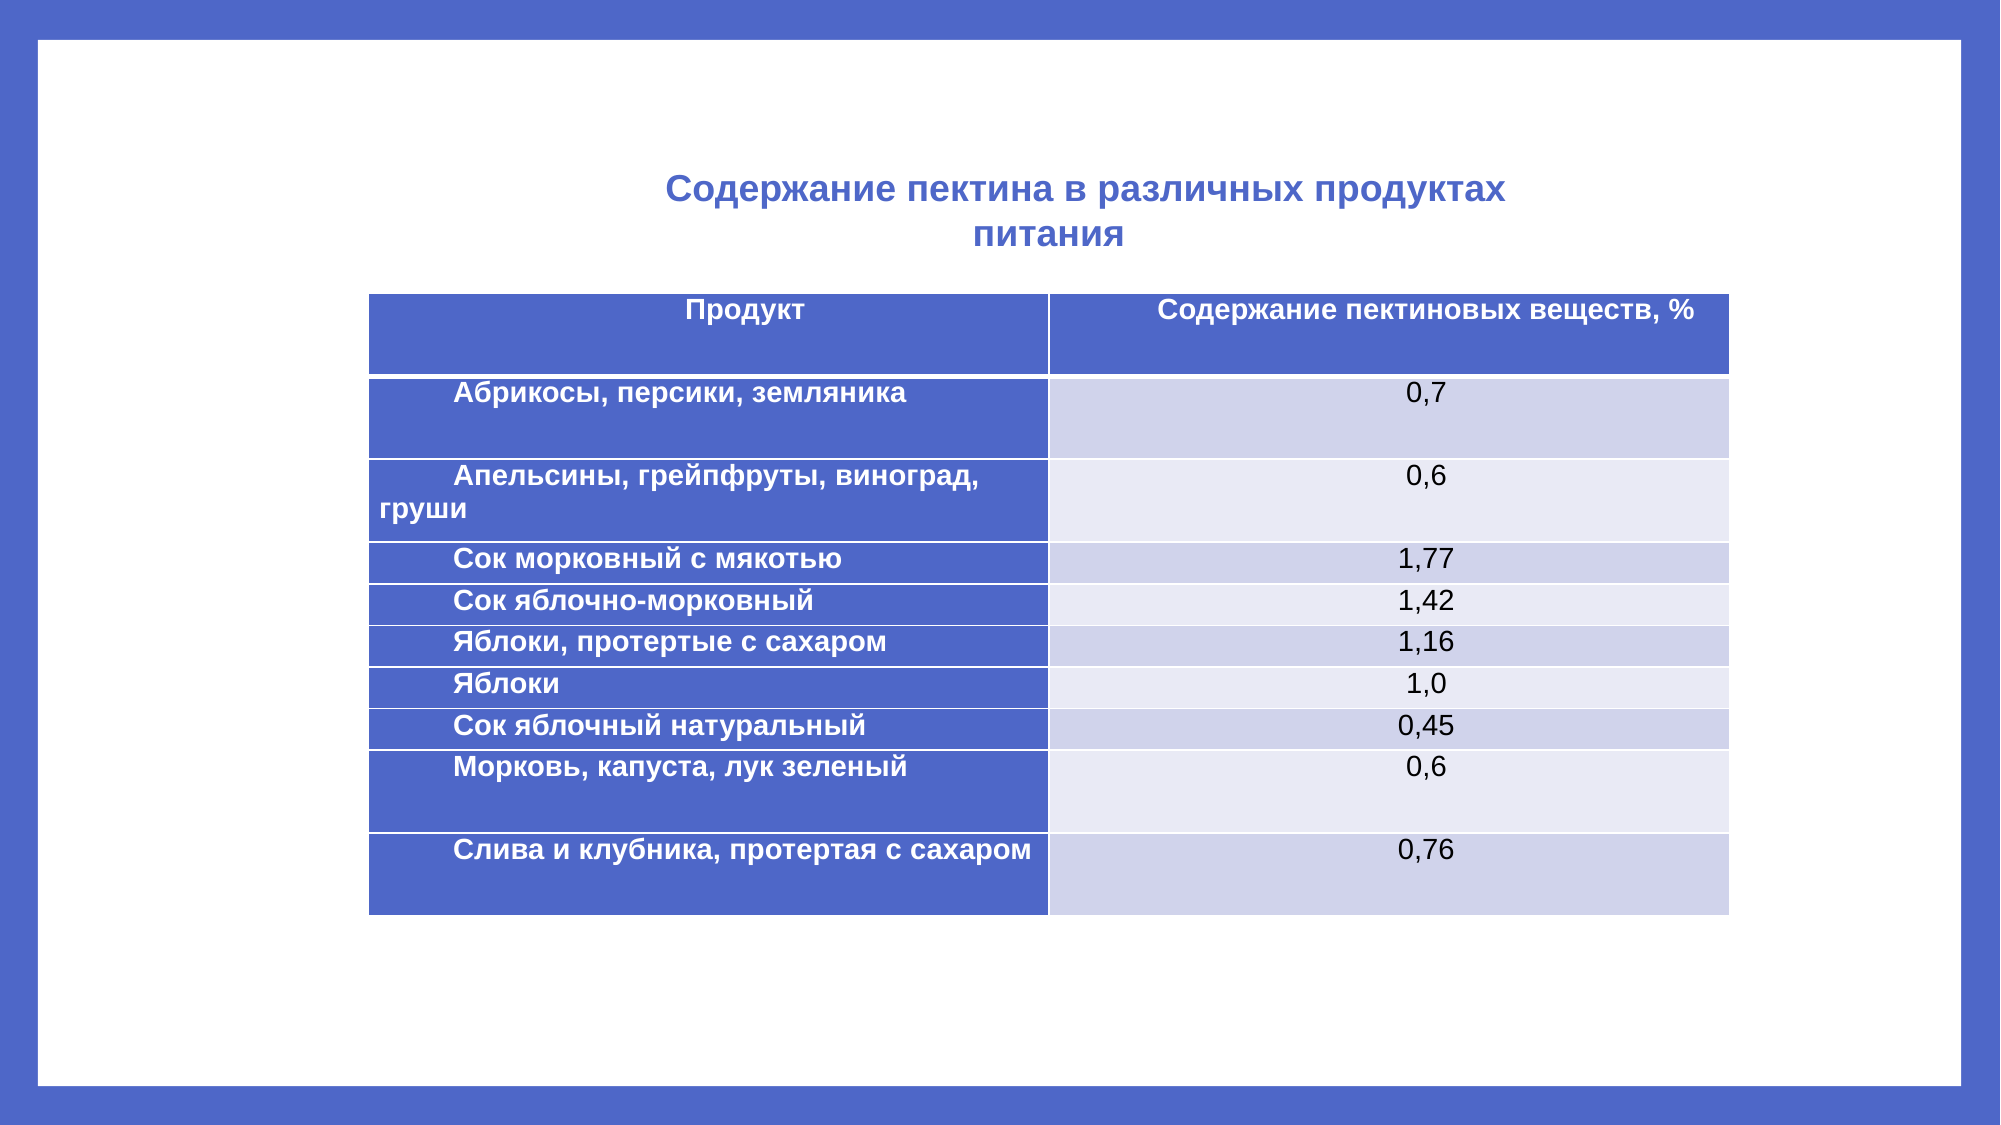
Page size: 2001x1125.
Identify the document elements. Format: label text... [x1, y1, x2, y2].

table_cell 0,6 [1050, 460, 1729, 541]
table_cell 0,6 [1050, 751, 1729, 832]
table_cell Сок яблочно-морковный [369, 585, 1048, 625]
table_cell Апельсины, грейпфруты, виноград, груши [369, 460, 1048, 541]
table_cell 1,42 [1050, 585, 1729, 625]
table_cell Слива и клубника, протертая с сахаром [369, 834, 1048, 915]
text_box Содержание пектина в различных продуктах питания [531, 178, 1567, 239]
table_cell 0,76 [1050, 834, 1729, 915]
table_cell Сок морковный с мякотью [369, 543, 1048, 583]
table_cell Морковь, капуста, лук зеленый [369, 751, 1048, 832]
table_cell Яблоки [369, 668, 1048, 708]
table_cell 0,7 [1050, 379, 1729, 458]
table_header Продукт [369, 294, 1048, 374]
table_cell 1,16 [1050, 626, 1729, 666]
table_cell Яблоки, протертые с сахаром [369, 626, 1048, 666]
table_cell 1,77 [1050, 543, 1729, 583]
table_cell Абрикосы, персики, земляника [369, 379, 1048, 458]
table_header Содержание пектиновых веществ, % [1050, 294, 1729, 374]
table_cell Сок яблочный натуральный [369, 709, 1048, 749]
table_cell 0,45 [1050, 709, 1729, 749]
table_cell 1,0 [1050, 668, 1729, 708]
